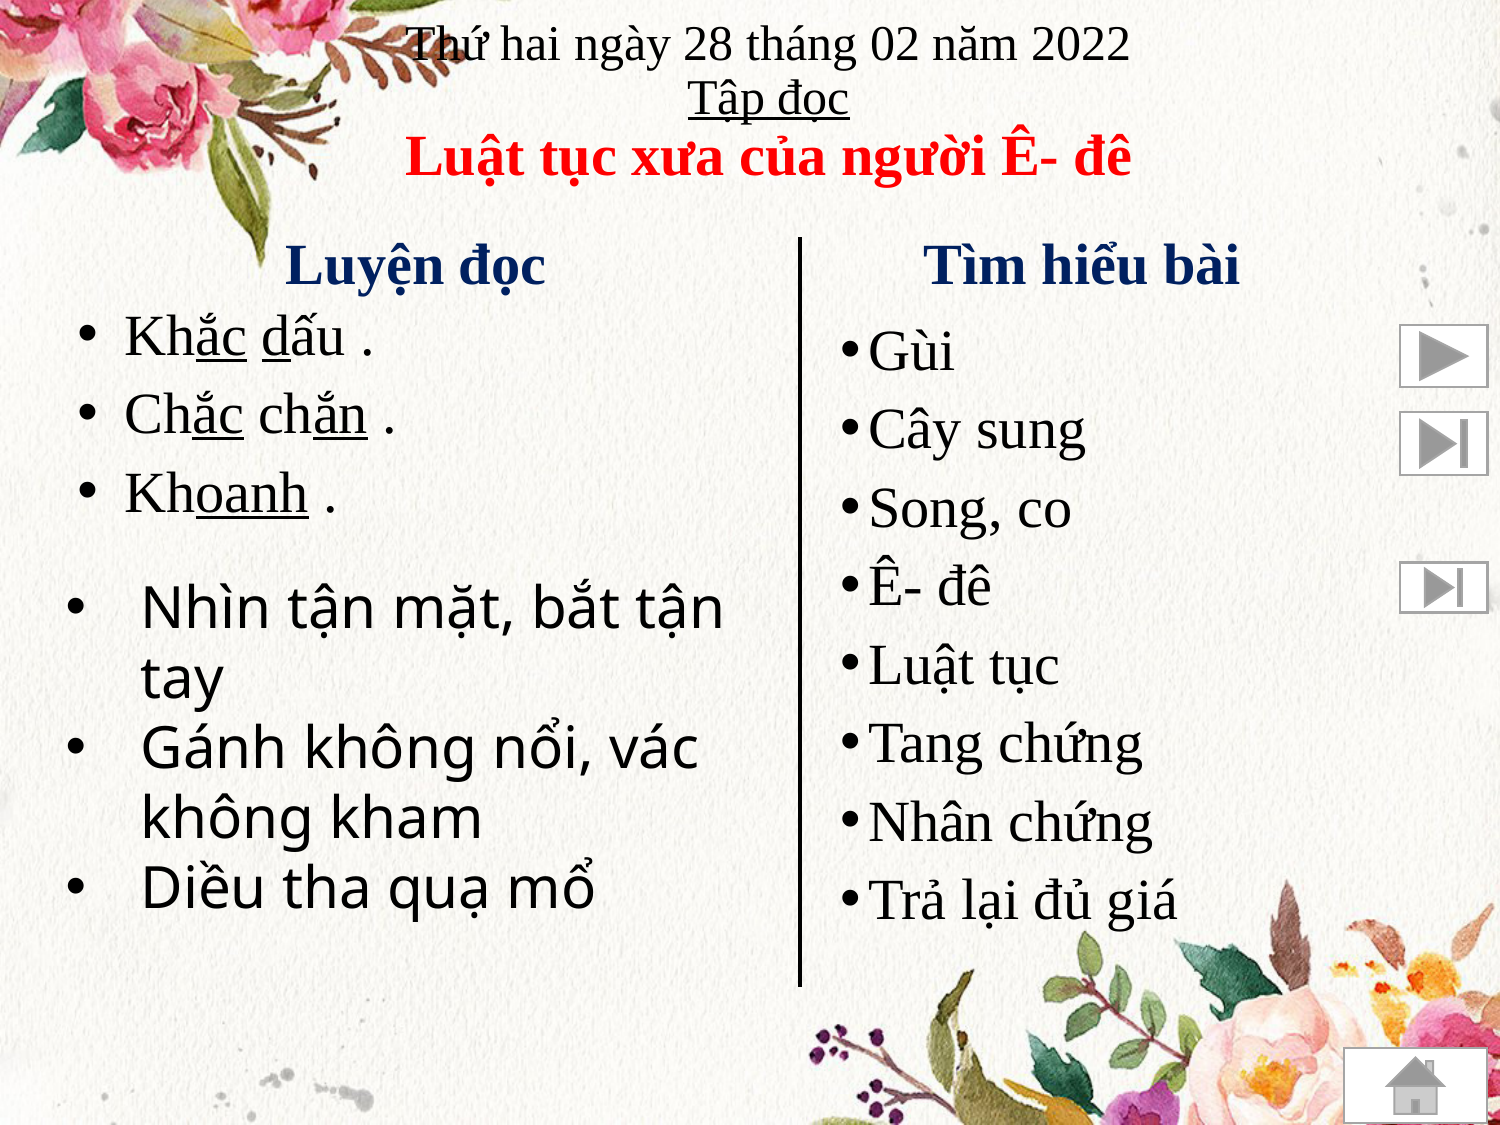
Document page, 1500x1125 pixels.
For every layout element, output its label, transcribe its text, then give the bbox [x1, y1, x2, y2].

text_box [1399, 324, 1489, 388]
text_box Nhìn tận mặt, bắt tận tay Gánh không nổi, vác không kham Diều tha quạ mổ [50, 563, 755, 998]
list Luyện đọc [84, 200, 748, 305]
title Thứ hai ngày 28 tháng 02 năm 2022 Tập đọc Luật tục xưa của người Ê- đê [99, 24, 1438, 180]
list Gùi Cây sung Song, co Ê- đê Luật tục Tang chứng Nhân chứng Trả lại đủ giá [825, 312, 1425, 961]
text_box [1399, 561, 1489, 614]
text_box [1399, 411, 1489, 476]
list Tìm hiểu bài [751, 200, 1415, 305]
picture [0, 0, 1500, 1125]
text_box [1343, 1047, 1488, 1124]
list Khắc dấu . Chắc chắn . Khoanh . [62, 211, 534, 563]
